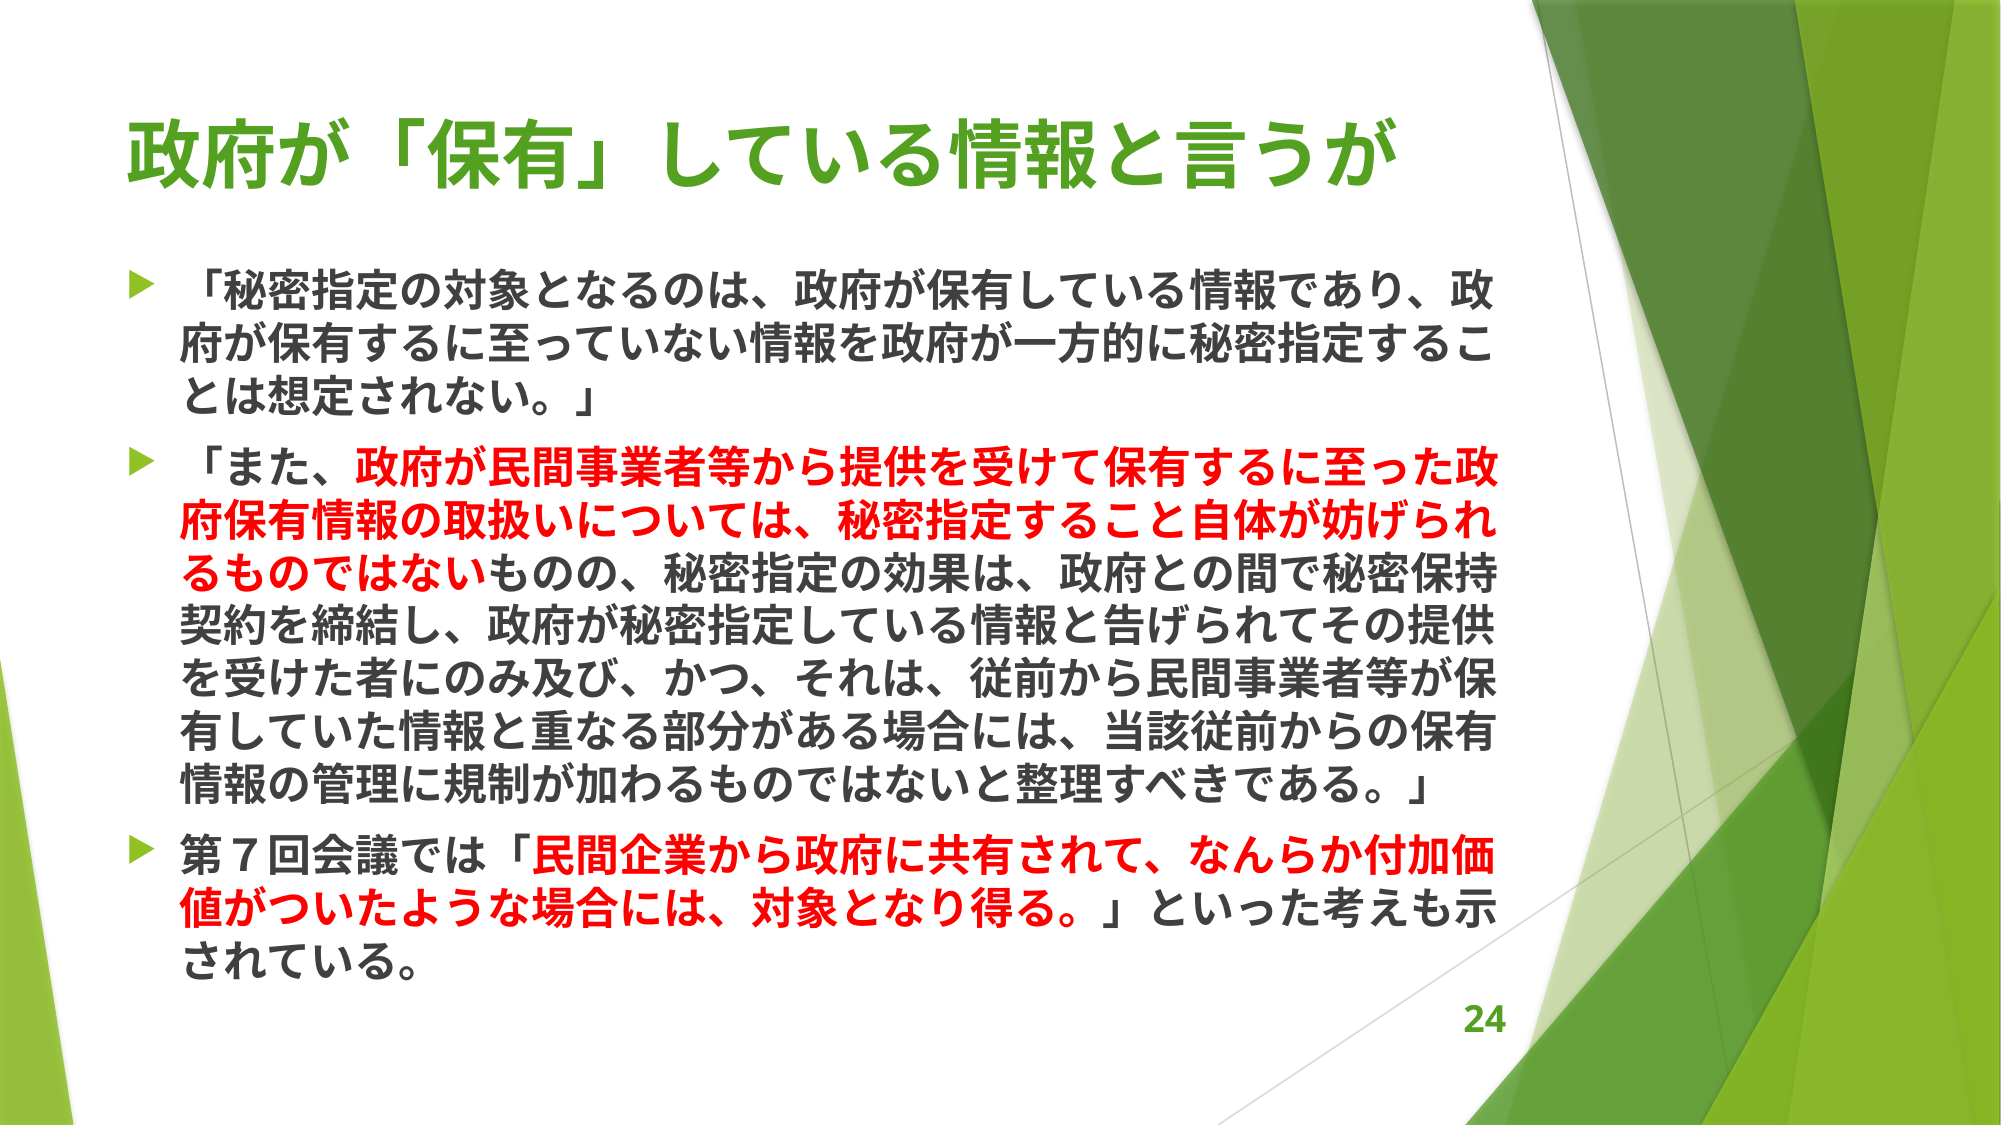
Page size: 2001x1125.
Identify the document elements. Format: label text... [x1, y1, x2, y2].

slide_number 24 [1409, 991, 1522, 1051]
title 政府が「保有」している情報と言うが [111, 99, 1522, 255]
list 「秘密指定の対象となるのは、政府が保有している情報であり、政府が保有するに至っていない情報を政府が一方的に秘密指定することは想定されない。」 「また、政府が民間事業者等から提供を受けて保有するに至った政府保有情報の取扱いについては、秘密指定すること自体が妨げられるものではないものの、秘密指定の効果は、政府との間で秘密保持契約を締結し、政府が秘密指定している情報と告げられてその提供を受けた者にのみ及び、かつ、それは、従前から民間事業者等が保有していた情報と重なる部分がある場合には、当該従前からの保有情報の管理に規制が加わるものではないと整理すべきである。」 第７回会議では「民間企業から政府に共有されて、なんらか付加価値がついたような場合には、対象となり得る。」といった考えも示されている。 [111, 255, 1522, 1025]
